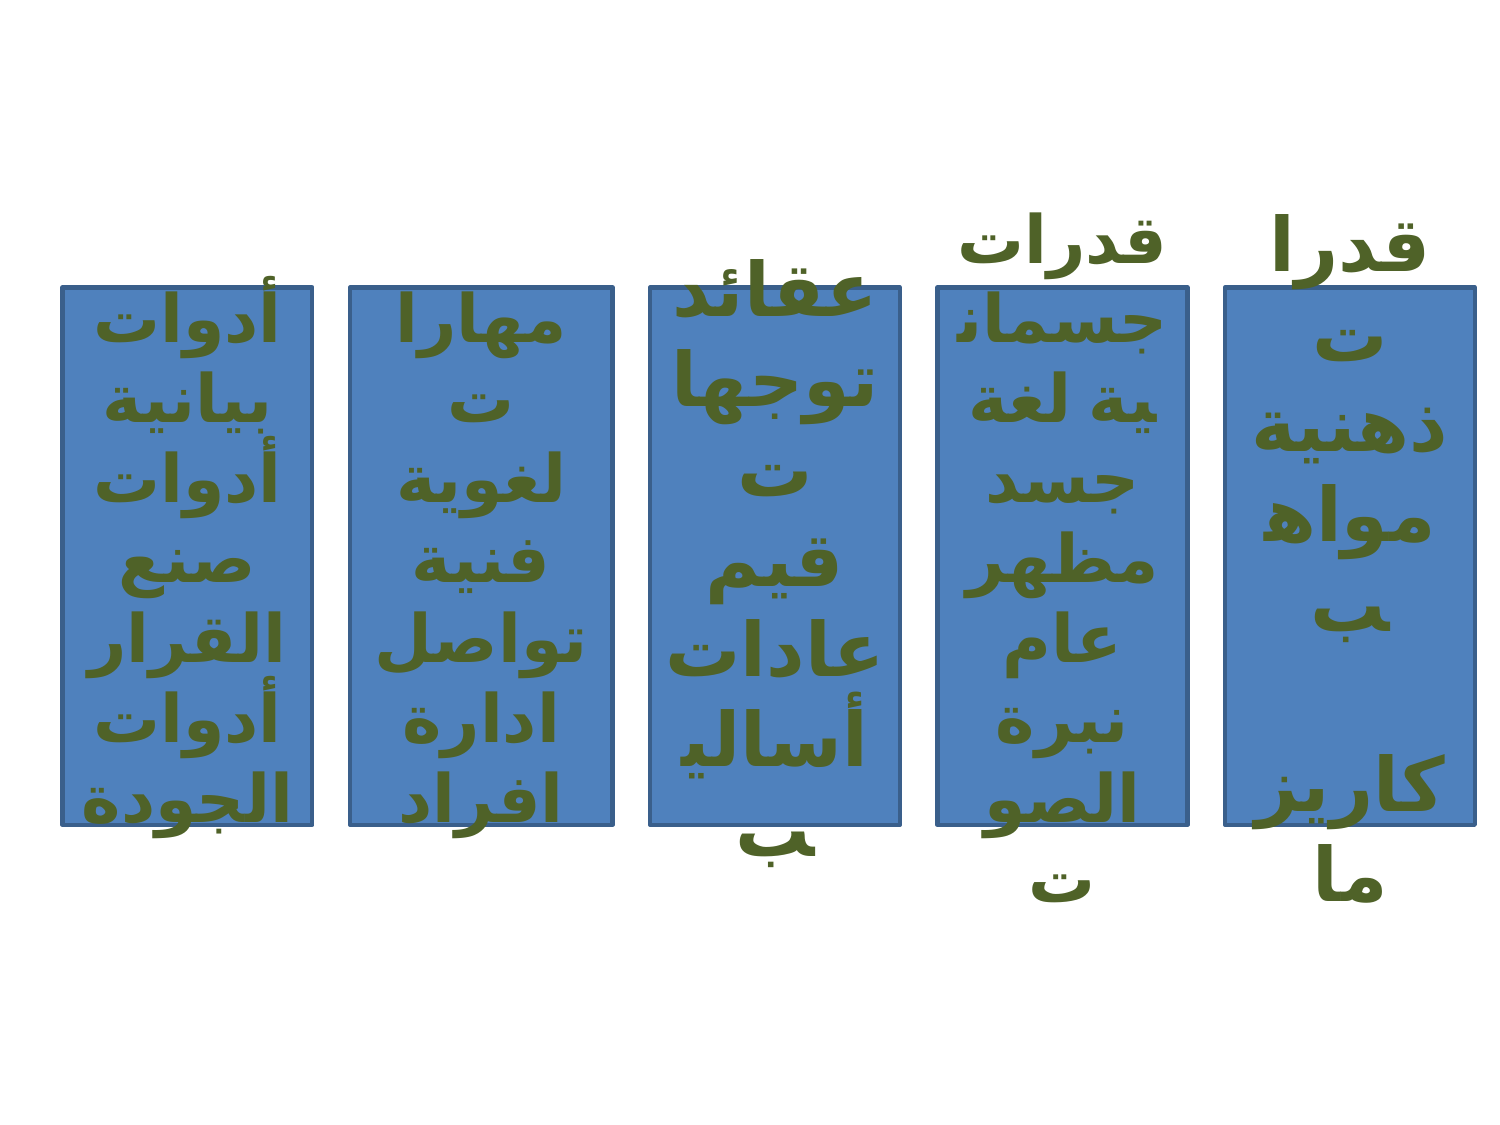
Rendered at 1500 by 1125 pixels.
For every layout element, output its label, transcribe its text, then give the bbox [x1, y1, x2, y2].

text_box قدرات جسمانية لغة جسد مظهر عام نبرة الصوت [935, 285, 1190, 827]
text_box مهارات لغوية فنية تواصل ادارة افراد [348, 285, 615, 827]
text_box عقائد توجهات قيم عادات أساليب [648, 285, 902, 827]
text_box أدوات بيانية أدوات صنع القرار أدوات الجودة [60, 285, 314, 827]
text_box قدرات ذهنية مواهب كاريزما [1223, 285, 1477, 827]
